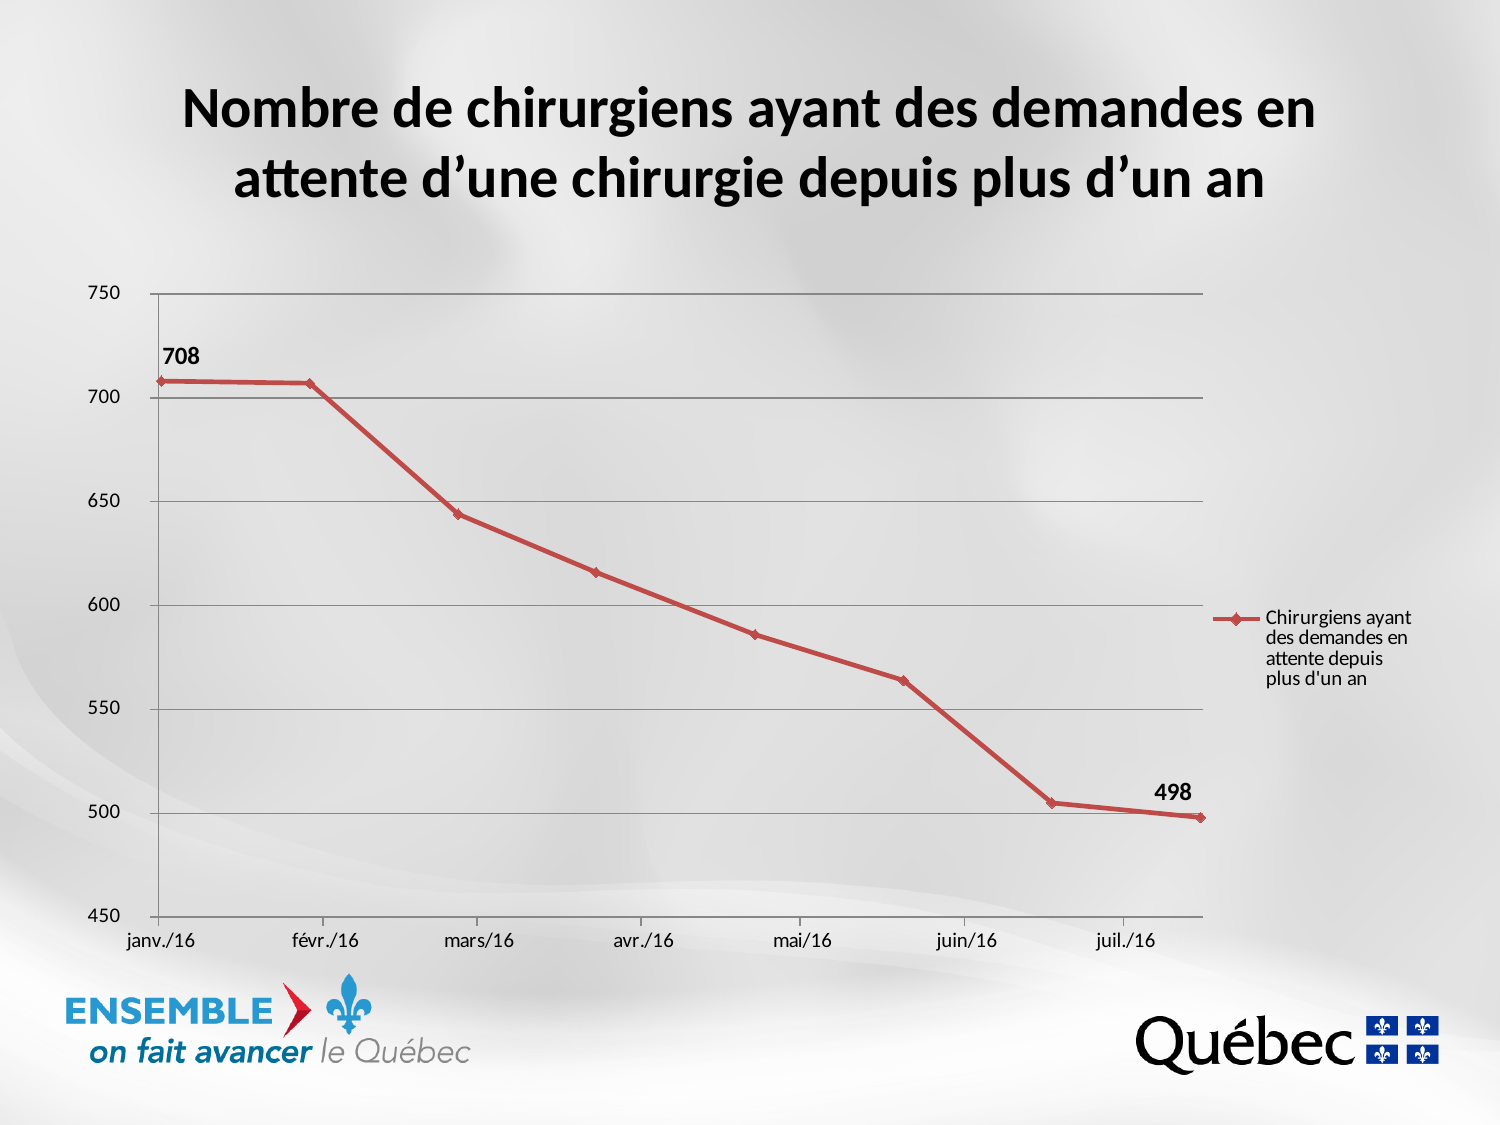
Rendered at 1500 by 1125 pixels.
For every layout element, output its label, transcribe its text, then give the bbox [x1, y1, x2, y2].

title Nombre de chirurgiens ayant des demandes en attente d’une chirurgie depuis plus d’un an [75, 45, 1425, 233]
picture [0, 0, 1500, 1125]
chart [74, 278, 1426, 953]
